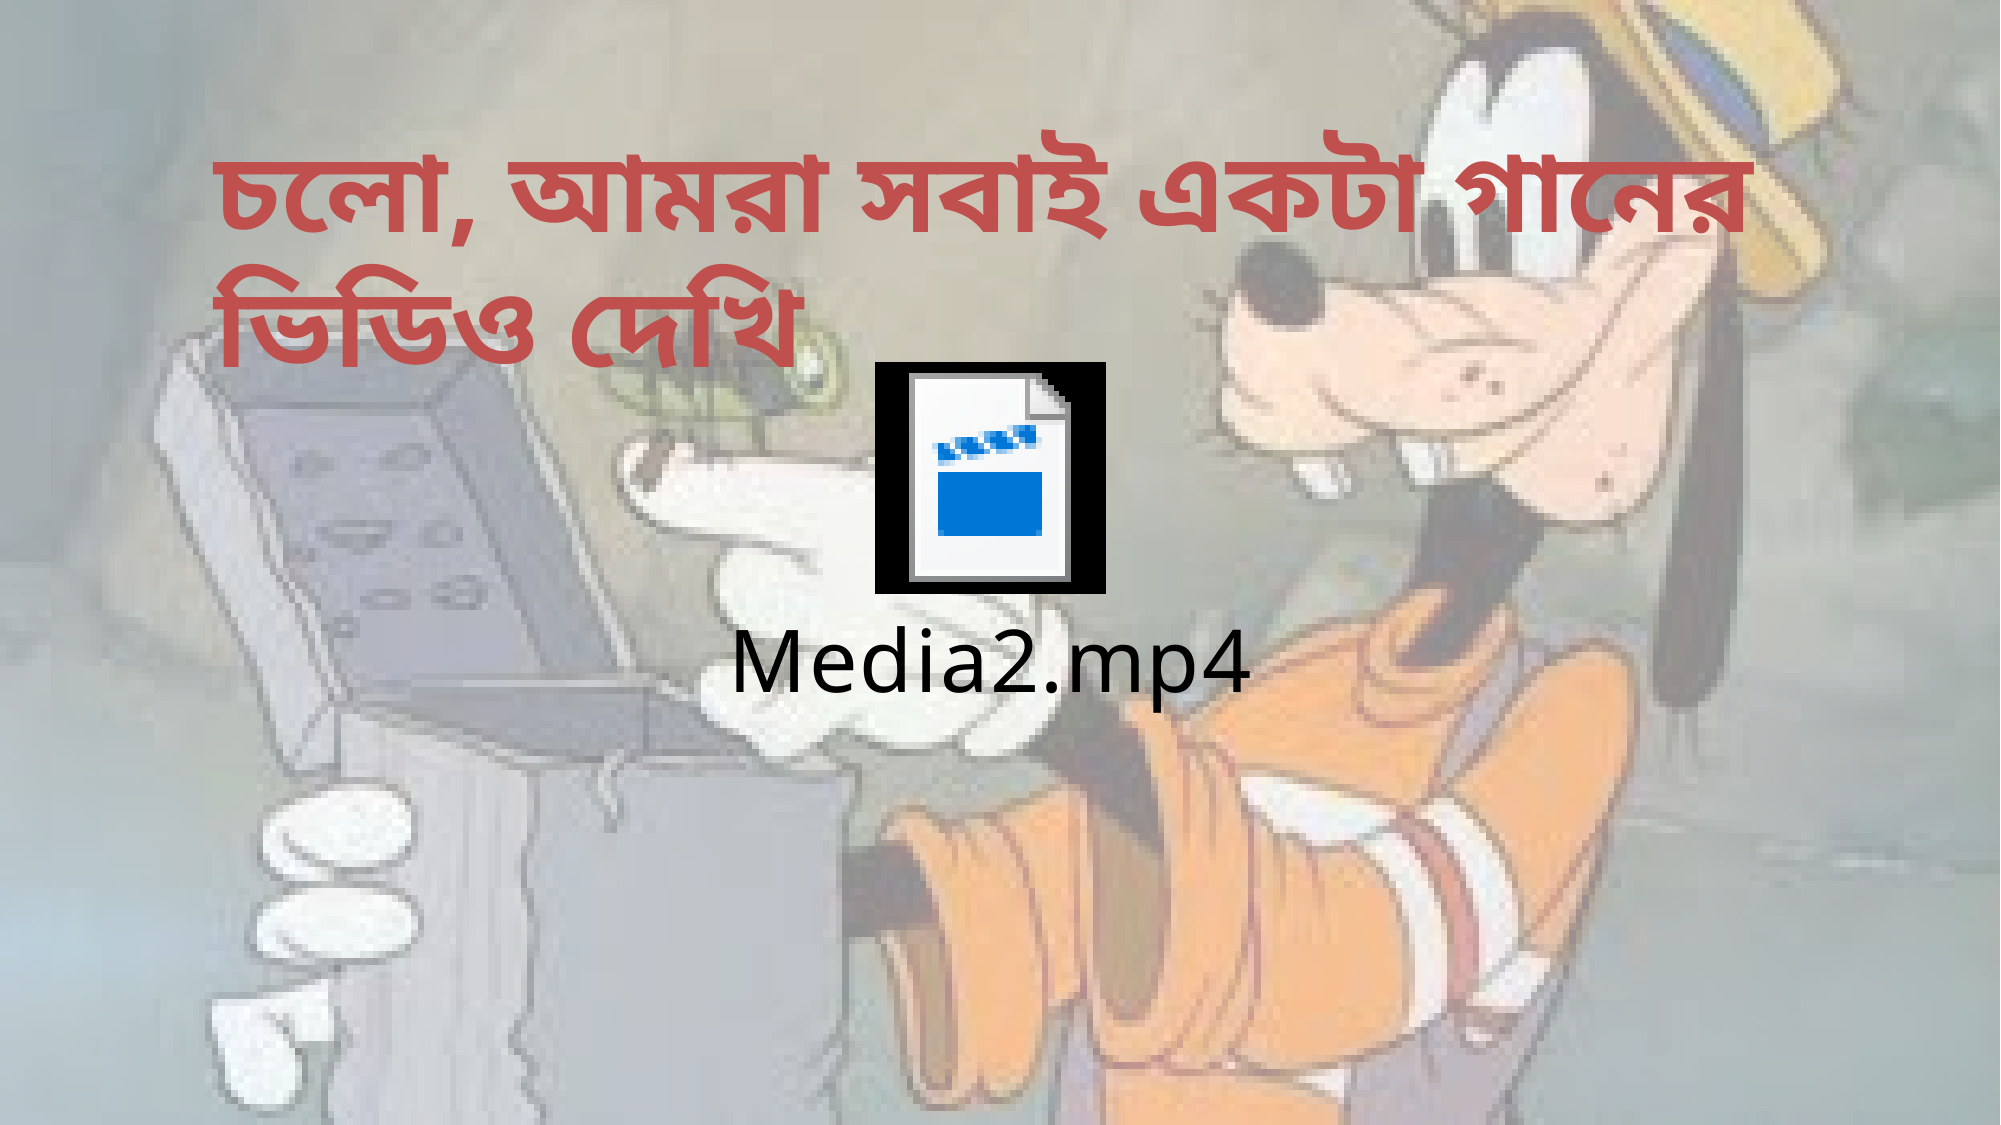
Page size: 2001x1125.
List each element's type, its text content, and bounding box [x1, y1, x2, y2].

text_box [690, 362, 1290, 751]
text_box চলো, আমরা সবাই একটা গানের ভিডিও দেখি [200, 112, 1855, 398]
